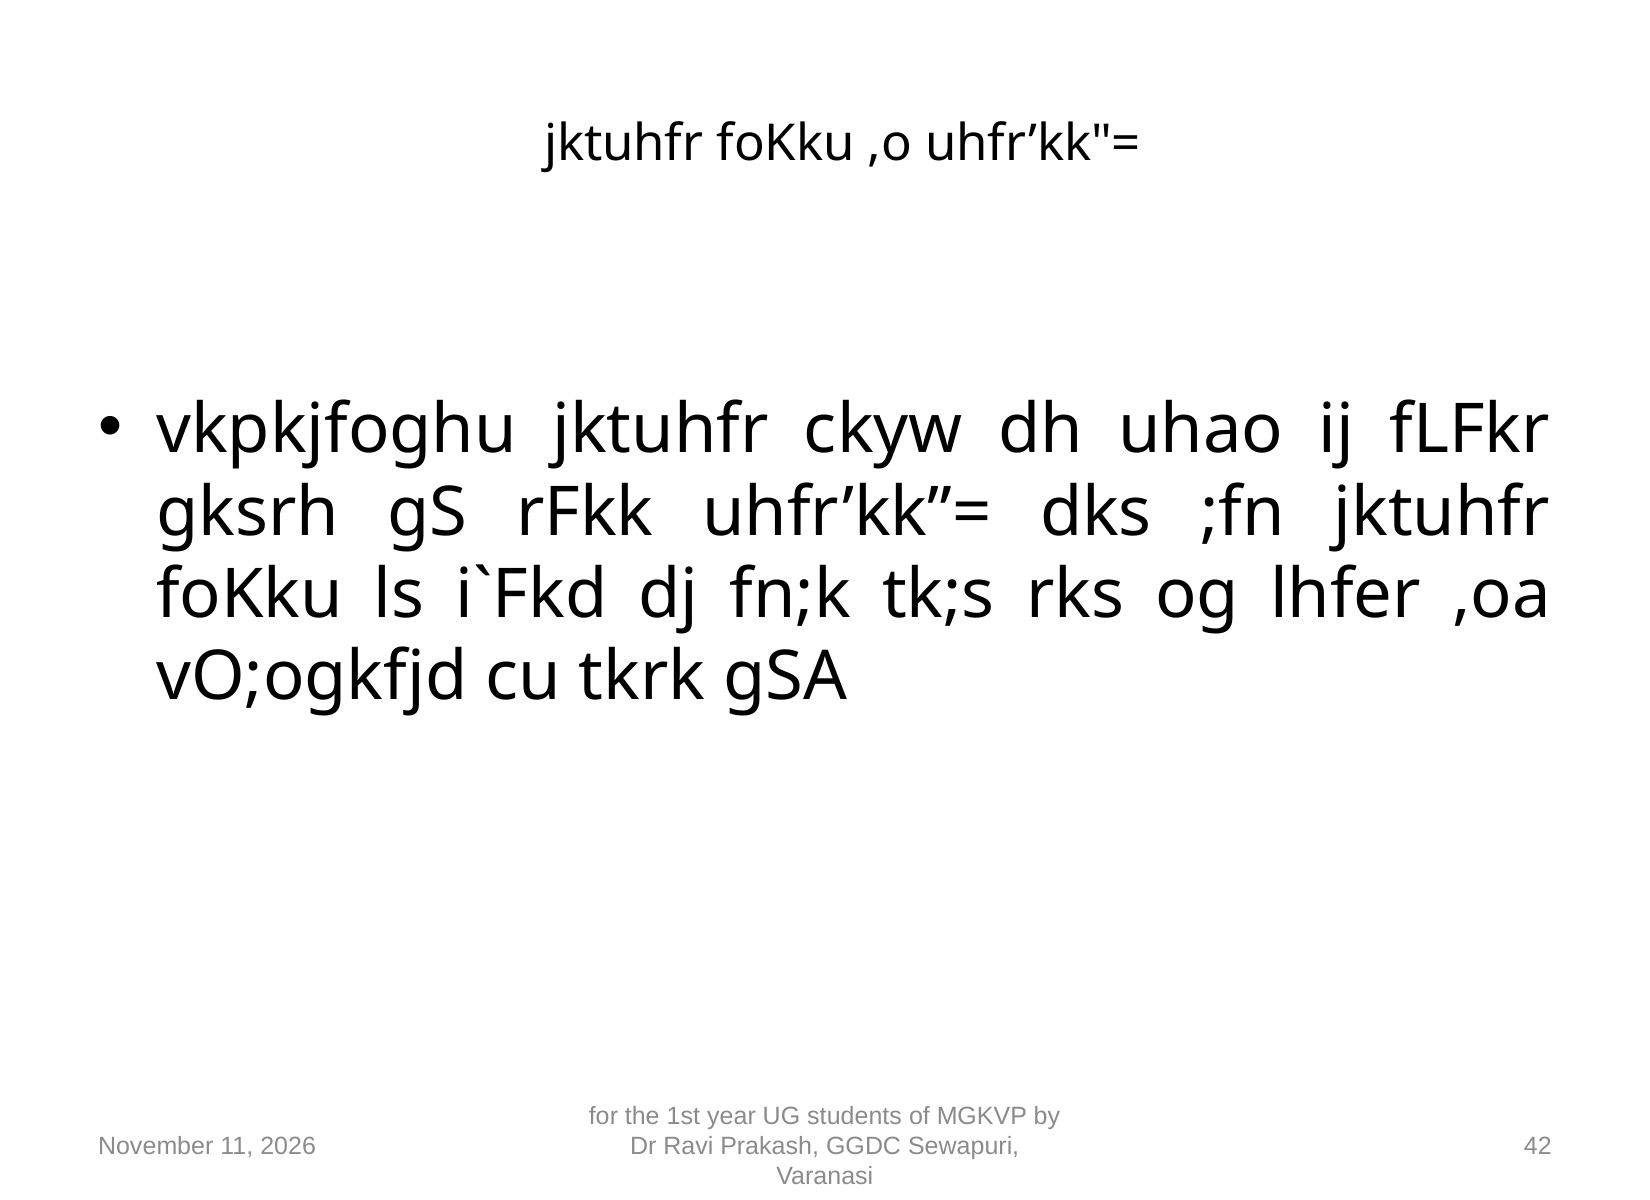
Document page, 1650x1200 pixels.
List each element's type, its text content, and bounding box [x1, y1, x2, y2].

footer for the 1st year UG students of MGKVP by Dr Ravi Prakash, GGDC Sewapuri, Varanasi [563, 1112, 1087, 1177]
slide_number 42 [1182, 1112, 1568, 1177]
title jktuhfr foKku ,o uhfr’kk"= [82, 39, 1568, 241]
list vkpkjfoghu jktuhfr ckyw dh uhao ij fLFkr gksrh gS rFkk uhfr’kk”= dks ;fn jktuhfr foKku ls i`Fkd dj fn;k tk;s rks og lhfer ,oa vO;ogkfjd cu tkrk gSA [82, 279, 1568, 1073]
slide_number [82, 1112, 468, 1177]
